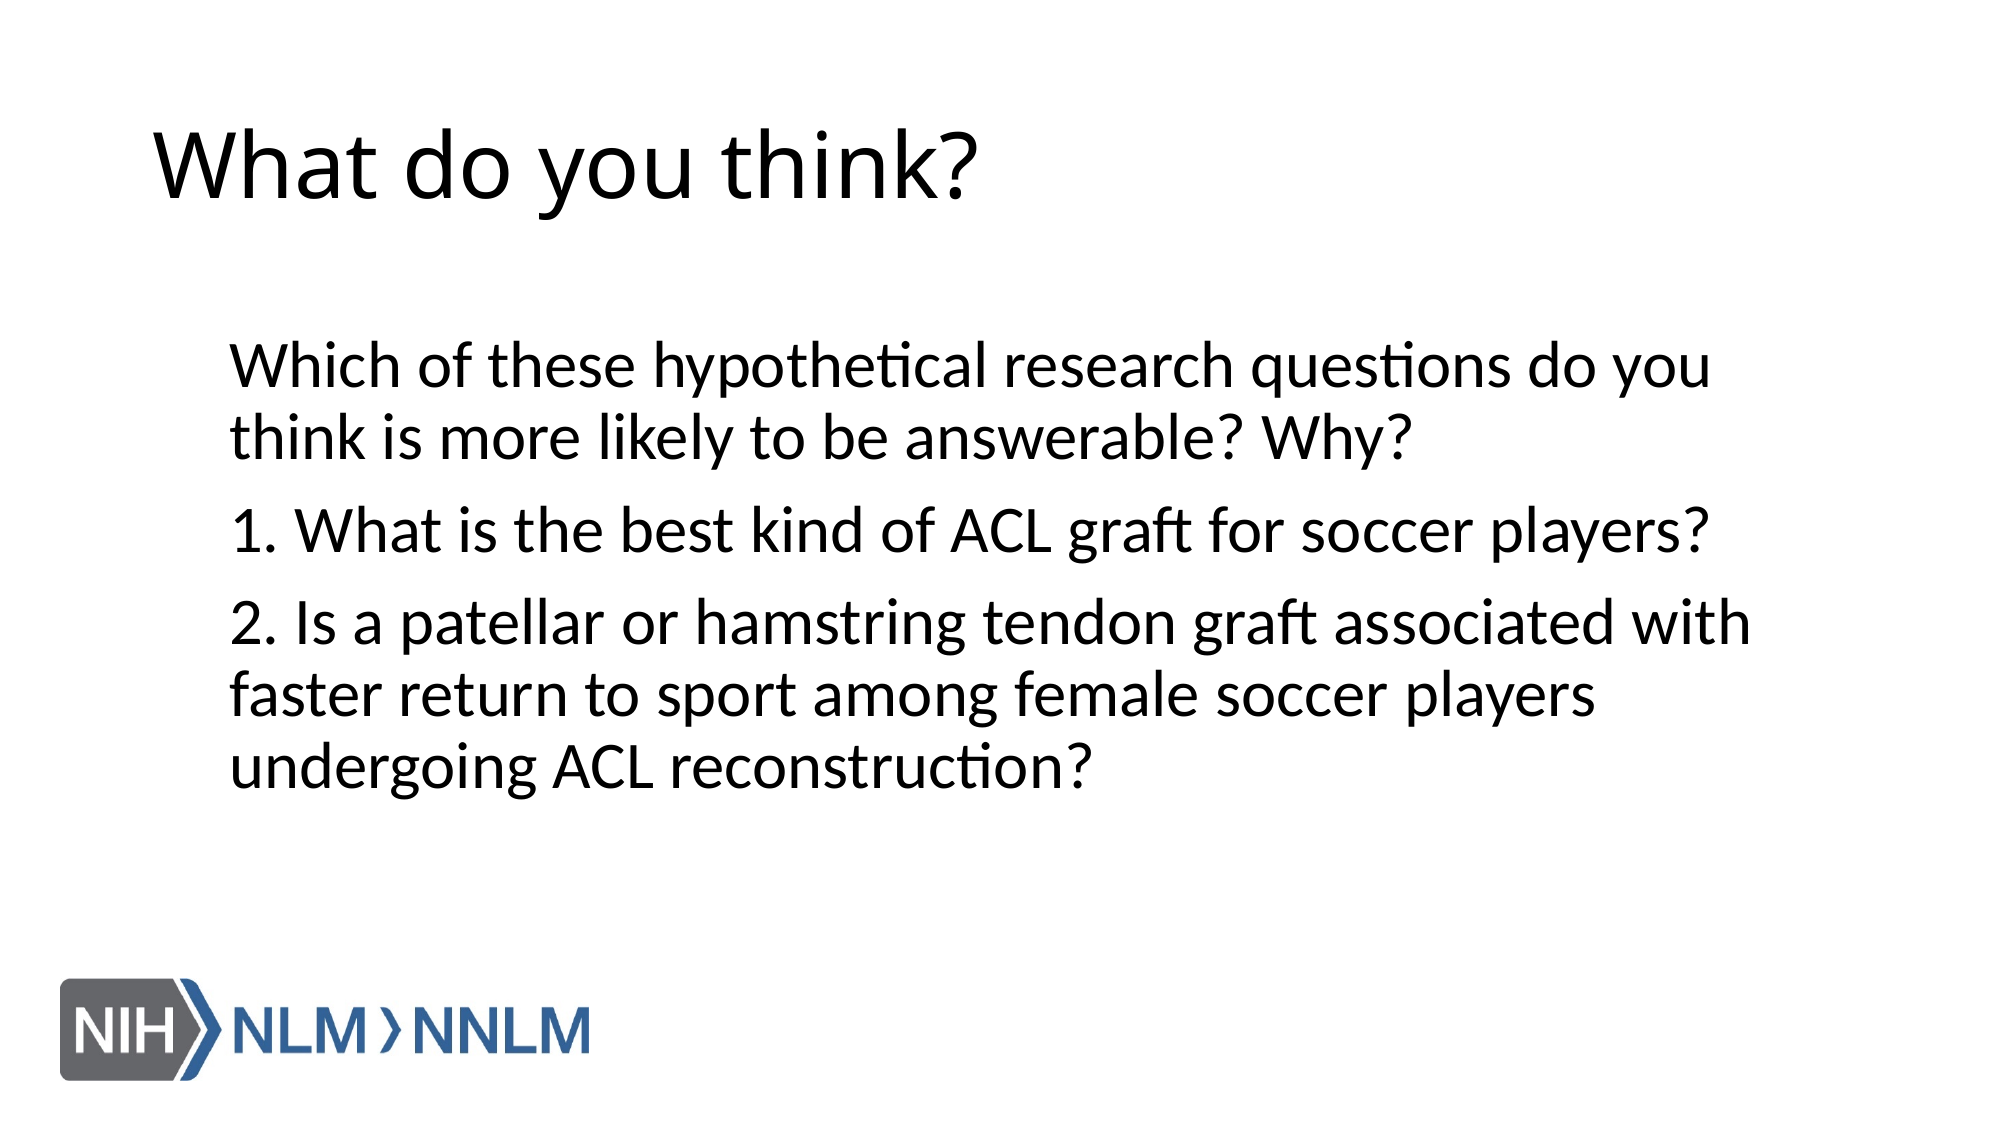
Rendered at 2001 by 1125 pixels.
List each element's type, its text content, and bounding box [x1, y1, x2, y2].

picture [60, 978, 589, 1081]
list Which of these hypothetical research questions do you think is more likely to be answerable? Why? 1. What is the best kind of ACL graft for soccer players? 2. Is a patellar or hamstring tendon graft associated with faster return to sport among female soccer players undergoing ACL reconstruction? [214, 321, 1786, 859]
title What do you think? [137, 59, 1863, 278]
